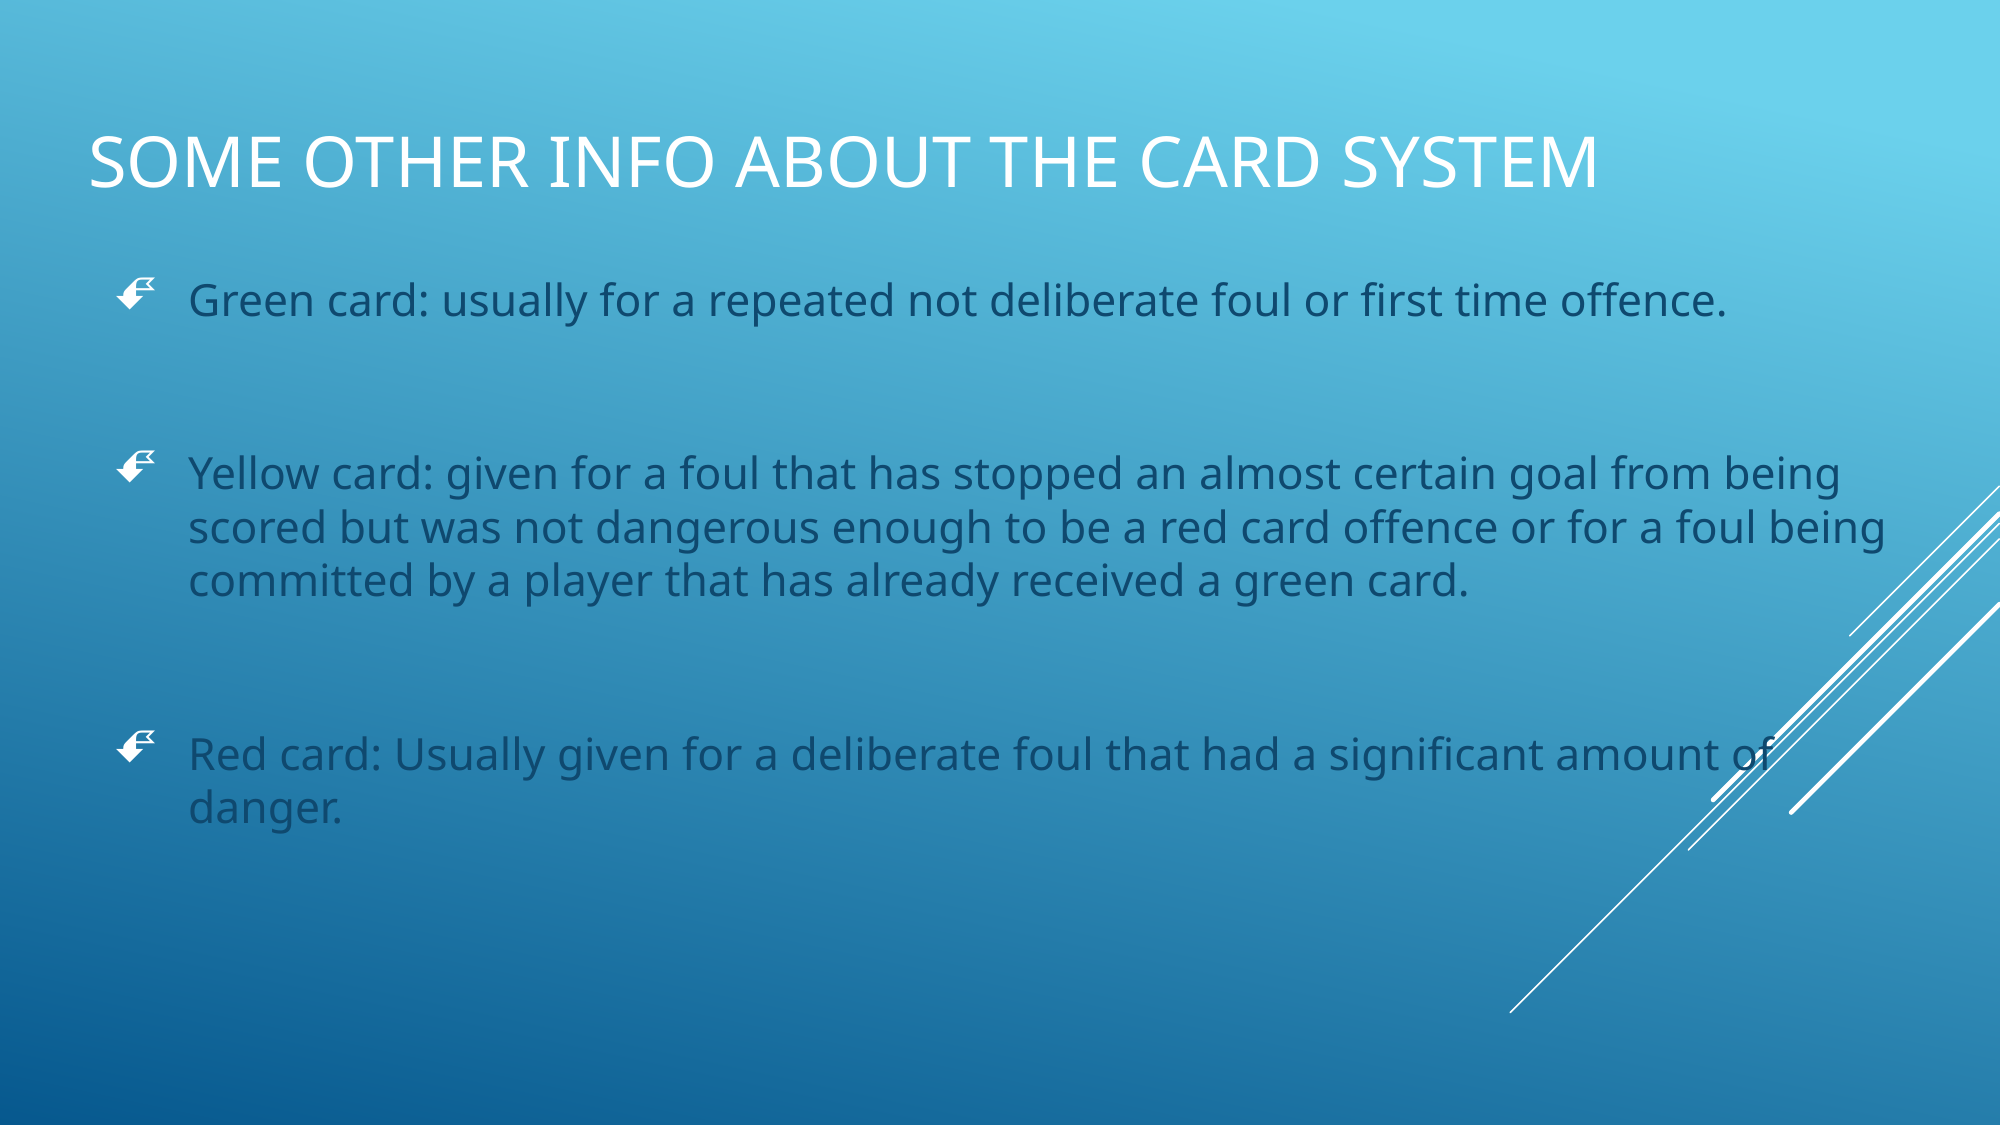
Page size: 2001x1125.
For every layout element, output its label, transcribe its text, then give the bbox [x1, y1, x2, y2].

list Green card: usually for a repeated not deliberate foul or first time offence. Yellow card: given for a foul that has stopped an almost certain goal from being scored but was not dangerous enough to be a red card offence or for a foul being committed by a player that has already received a green card. Red card: Usually given for a deliberate foul that had a significant amount of danger. [68, 252, 1932, 1000]
title Some other info about the card system [68, 97, 1932, 223]
